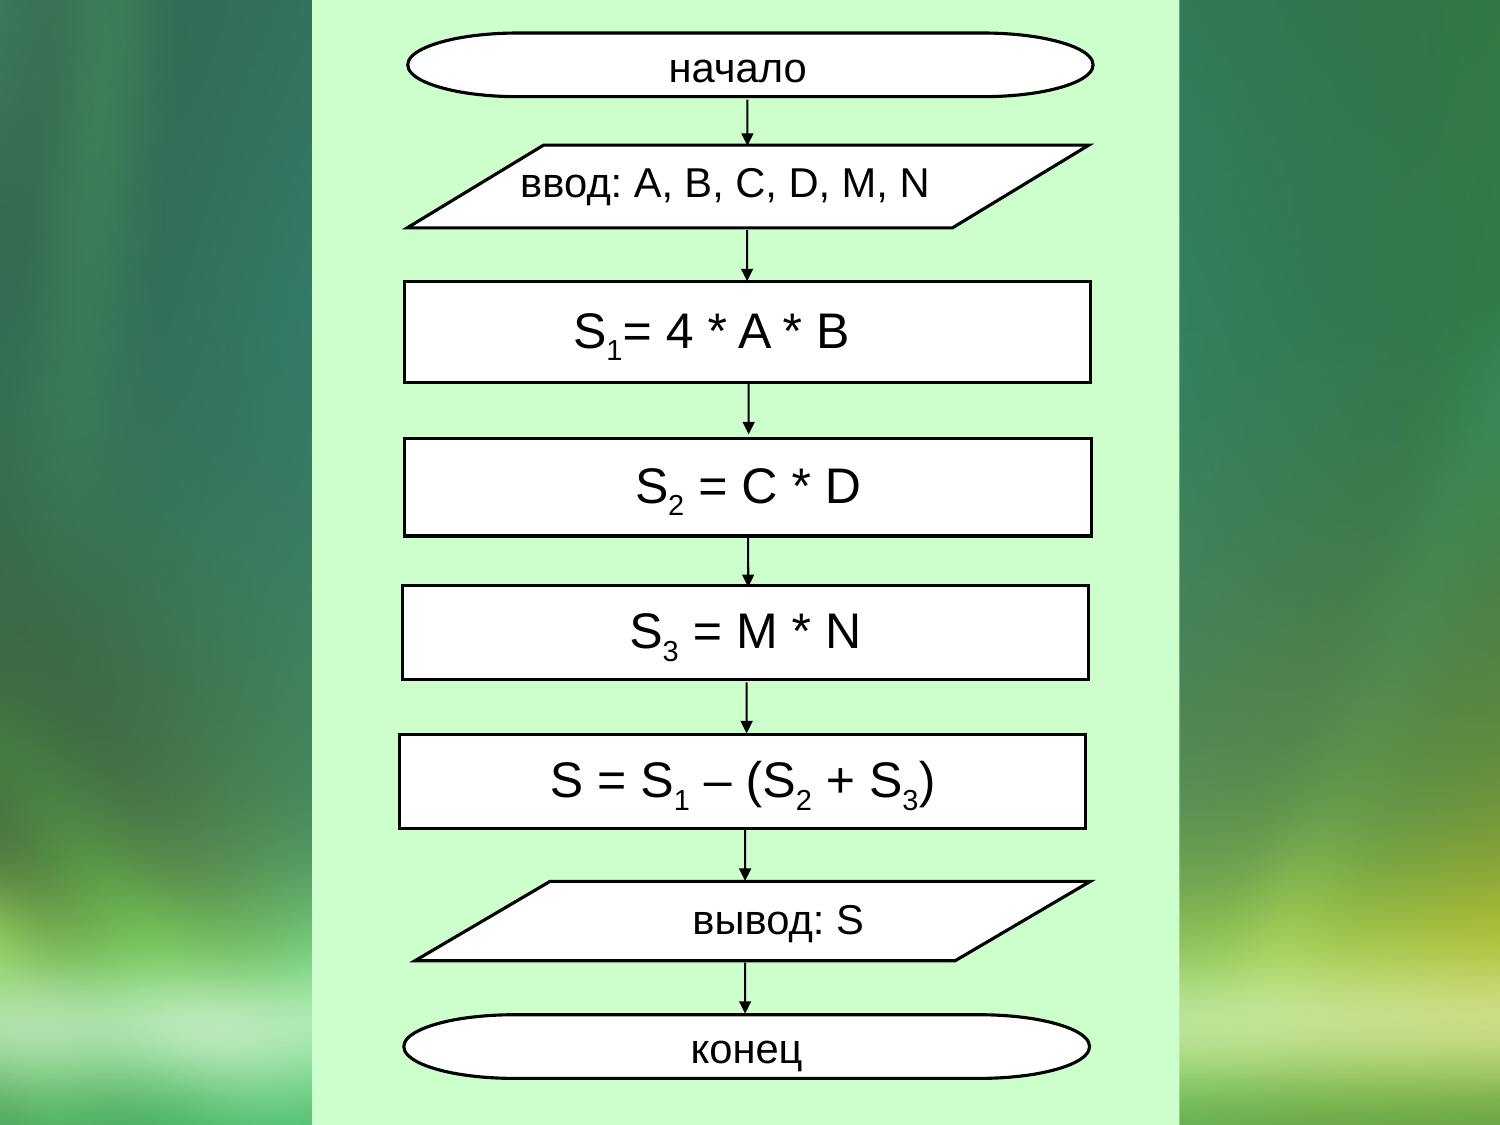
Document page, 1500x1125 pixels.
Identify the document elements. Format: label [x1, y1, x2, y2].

picture [0, 0, 311, 1125]
picture [1180, 0, 1500, 1125]
text_box [311, 0, 1180, 1125]
